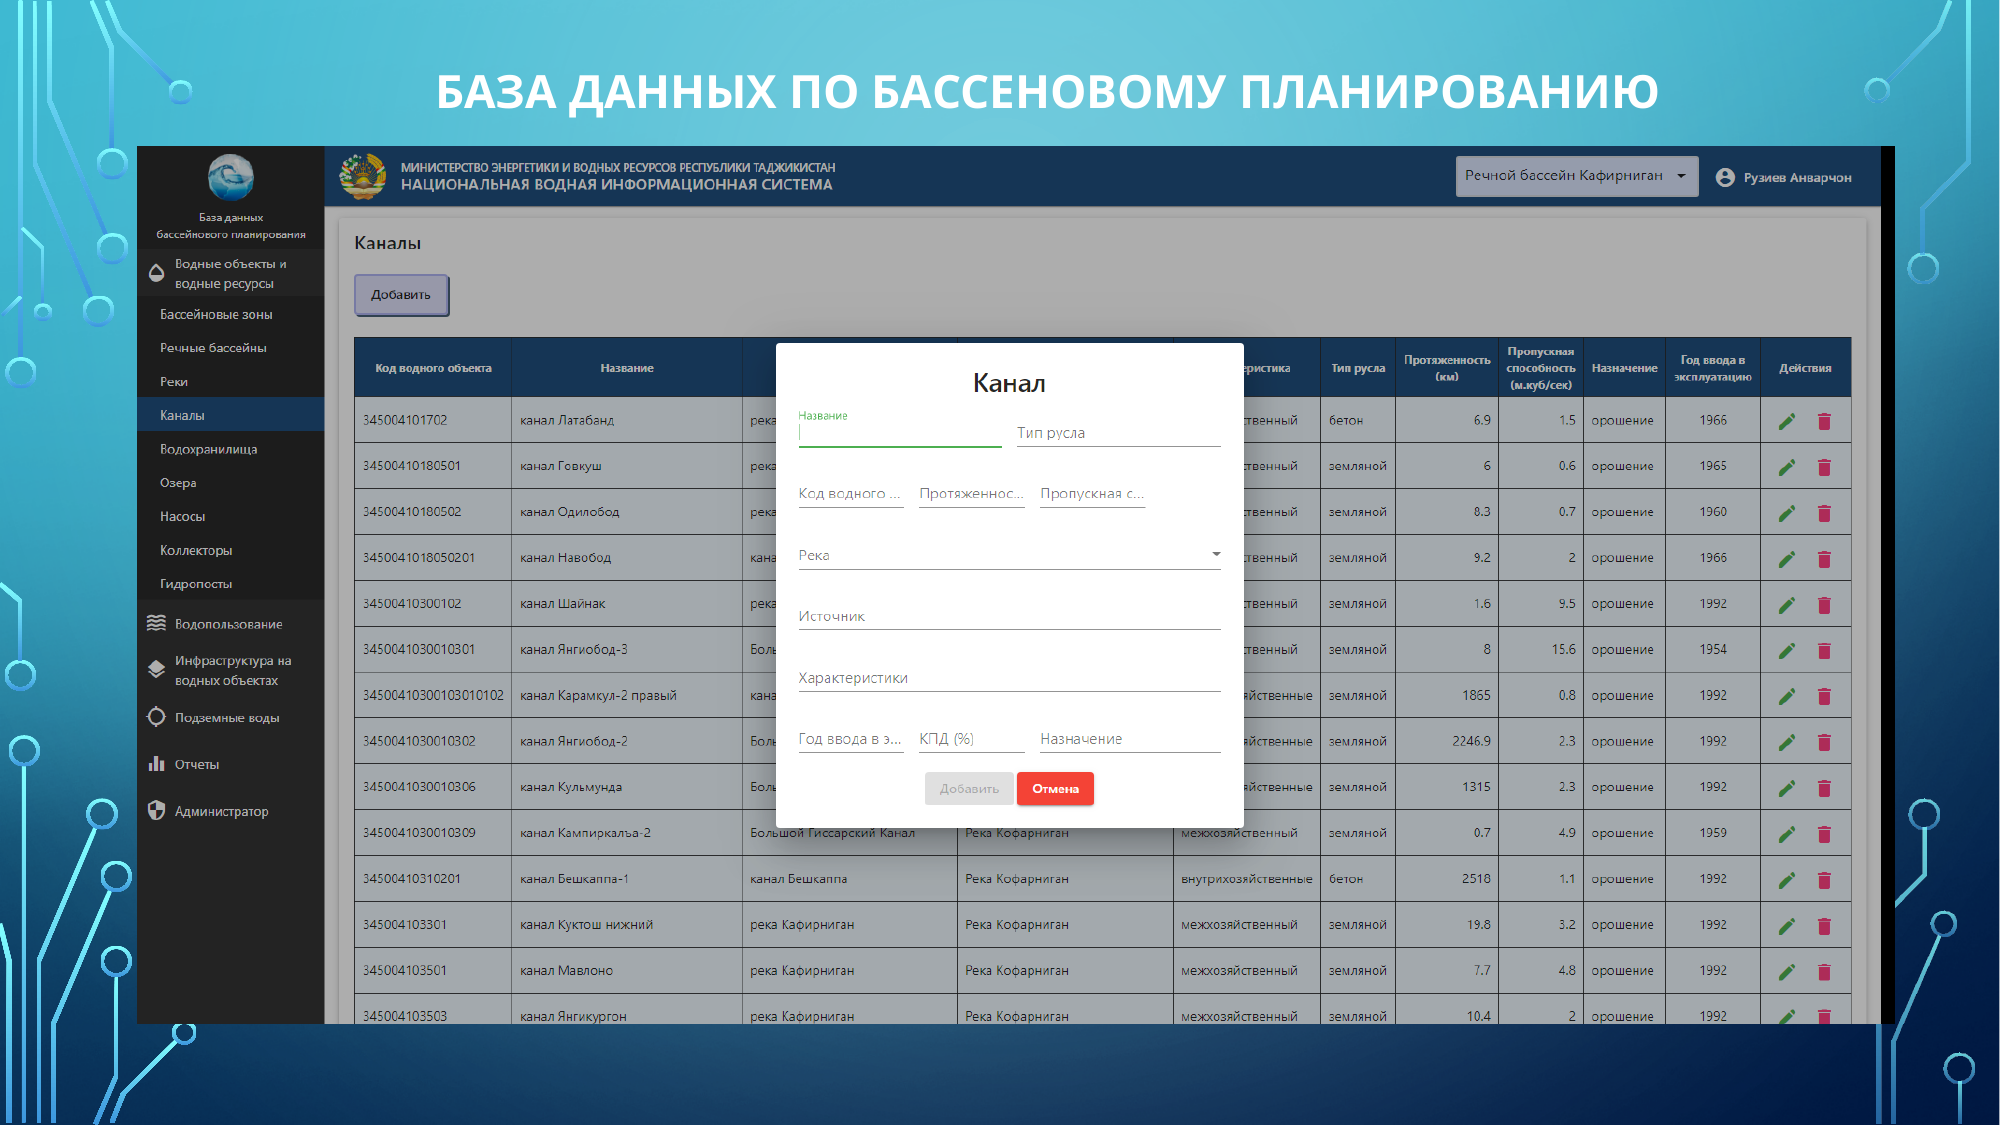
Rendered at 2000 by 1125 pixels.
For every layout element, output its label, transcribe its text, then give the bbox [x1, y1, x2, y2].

text_box БАЗА ДАННЫХ ПО БАССЕНОВОМУ ПЛАНИРОВАНИЮ [420, 66, 2000, 125]
picture [137, 146, 1895, 1024]
